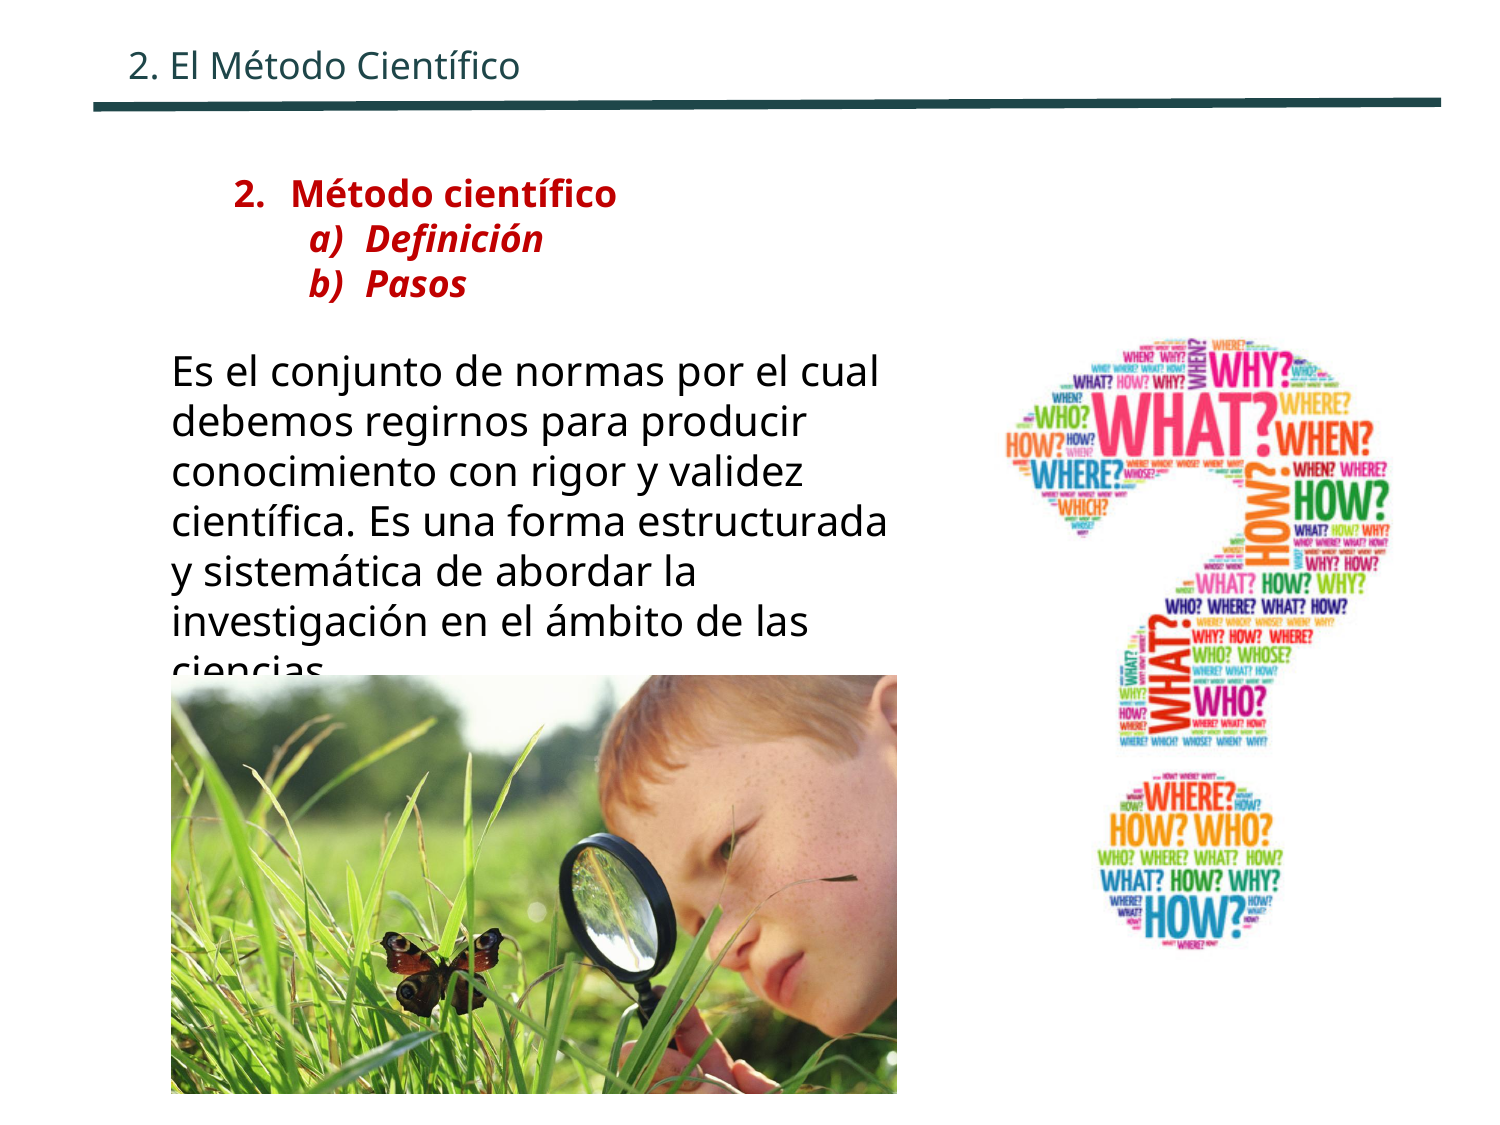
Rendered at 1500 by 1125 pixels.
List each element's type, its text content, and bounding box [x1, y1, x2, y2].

text_box Es el conjunto de normas por el cual debemos regirnos para producir conocimiento con rigor y validez científica. Es una forma estructurada y sistemática de abordar la investigación en el ámbito de las ciencias. [156, 336, 913, 653]
text_box 2. El Método Científico [113, 34, 659, 95]
picture [171, 675, 897, 1094]
picture [968, 313, 1421, 969]
text_box 2. Método científico Definición Pasos [218, 162, 969, 312]
